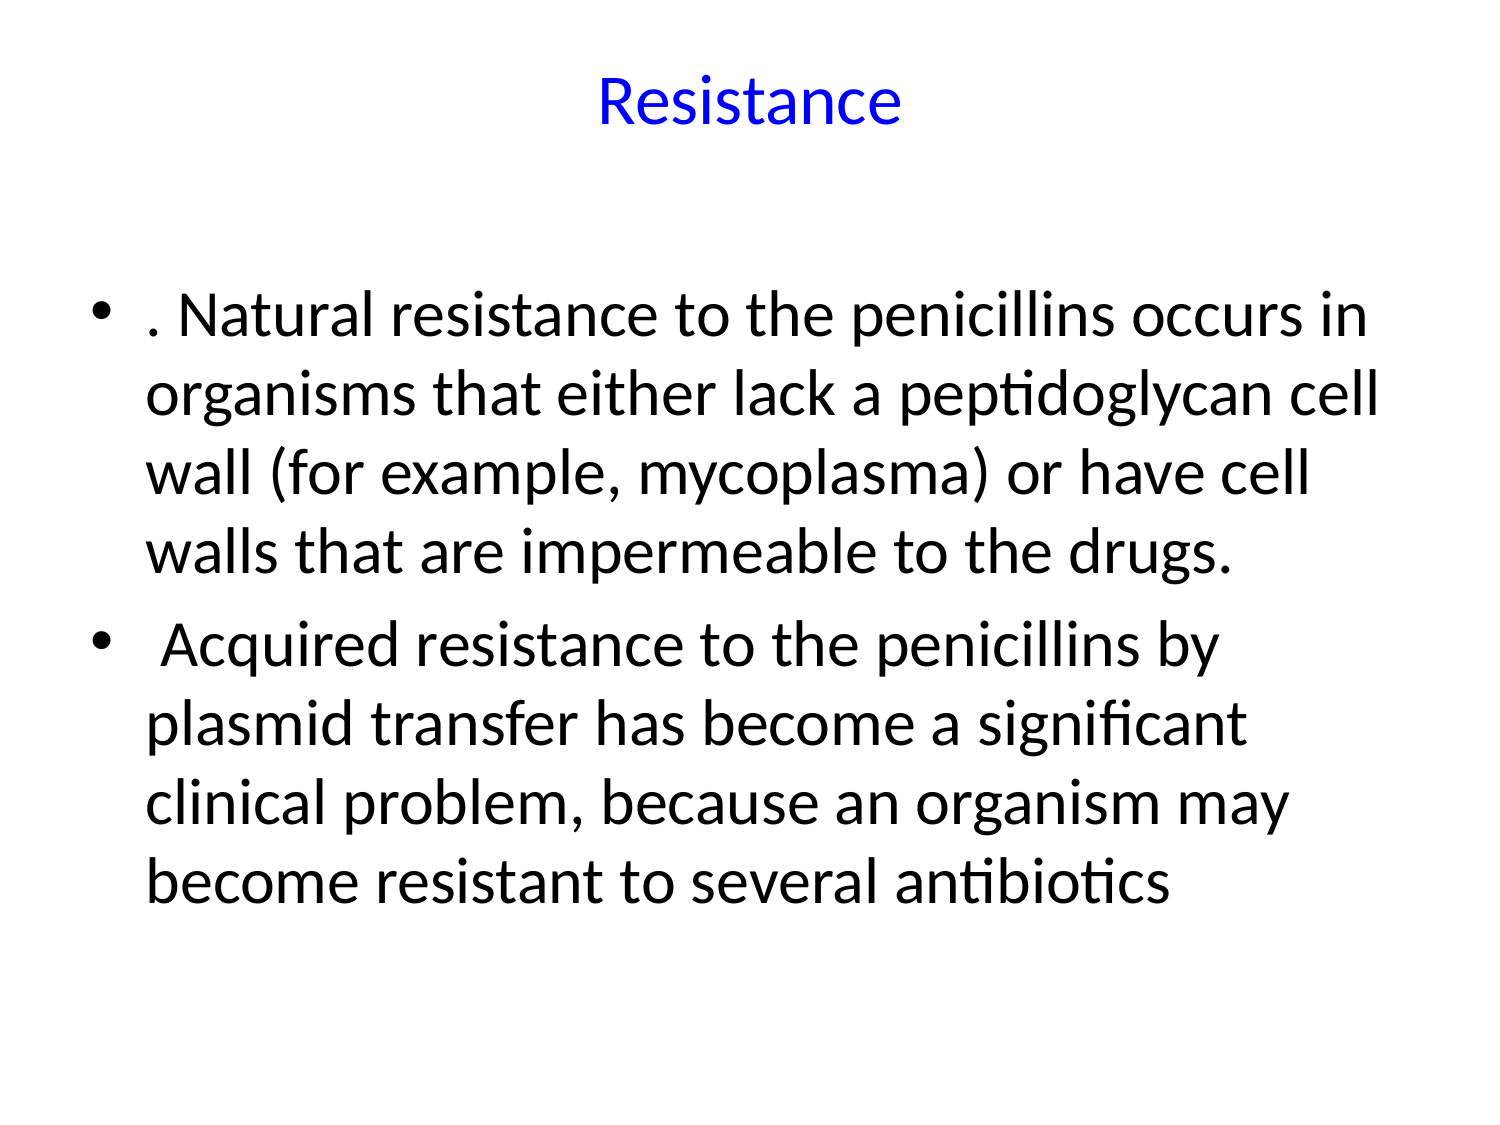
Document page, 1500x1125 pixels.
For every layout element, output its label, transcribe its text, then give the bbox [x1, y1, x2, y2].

list . Natural resistance to the penicillins occurs in organisms that either lack a peptidoglycan cell wall (for example, mycoplasma) or have cell walls that are impermeable to the drugs. Acquired resistance to the penicillins by plasmid transfer has become a significant clinical problem, because an organism may become resistant to several antibiotics [75, 262, 1425, 1005]
title Resistance [75, 45, 1425, 233]
